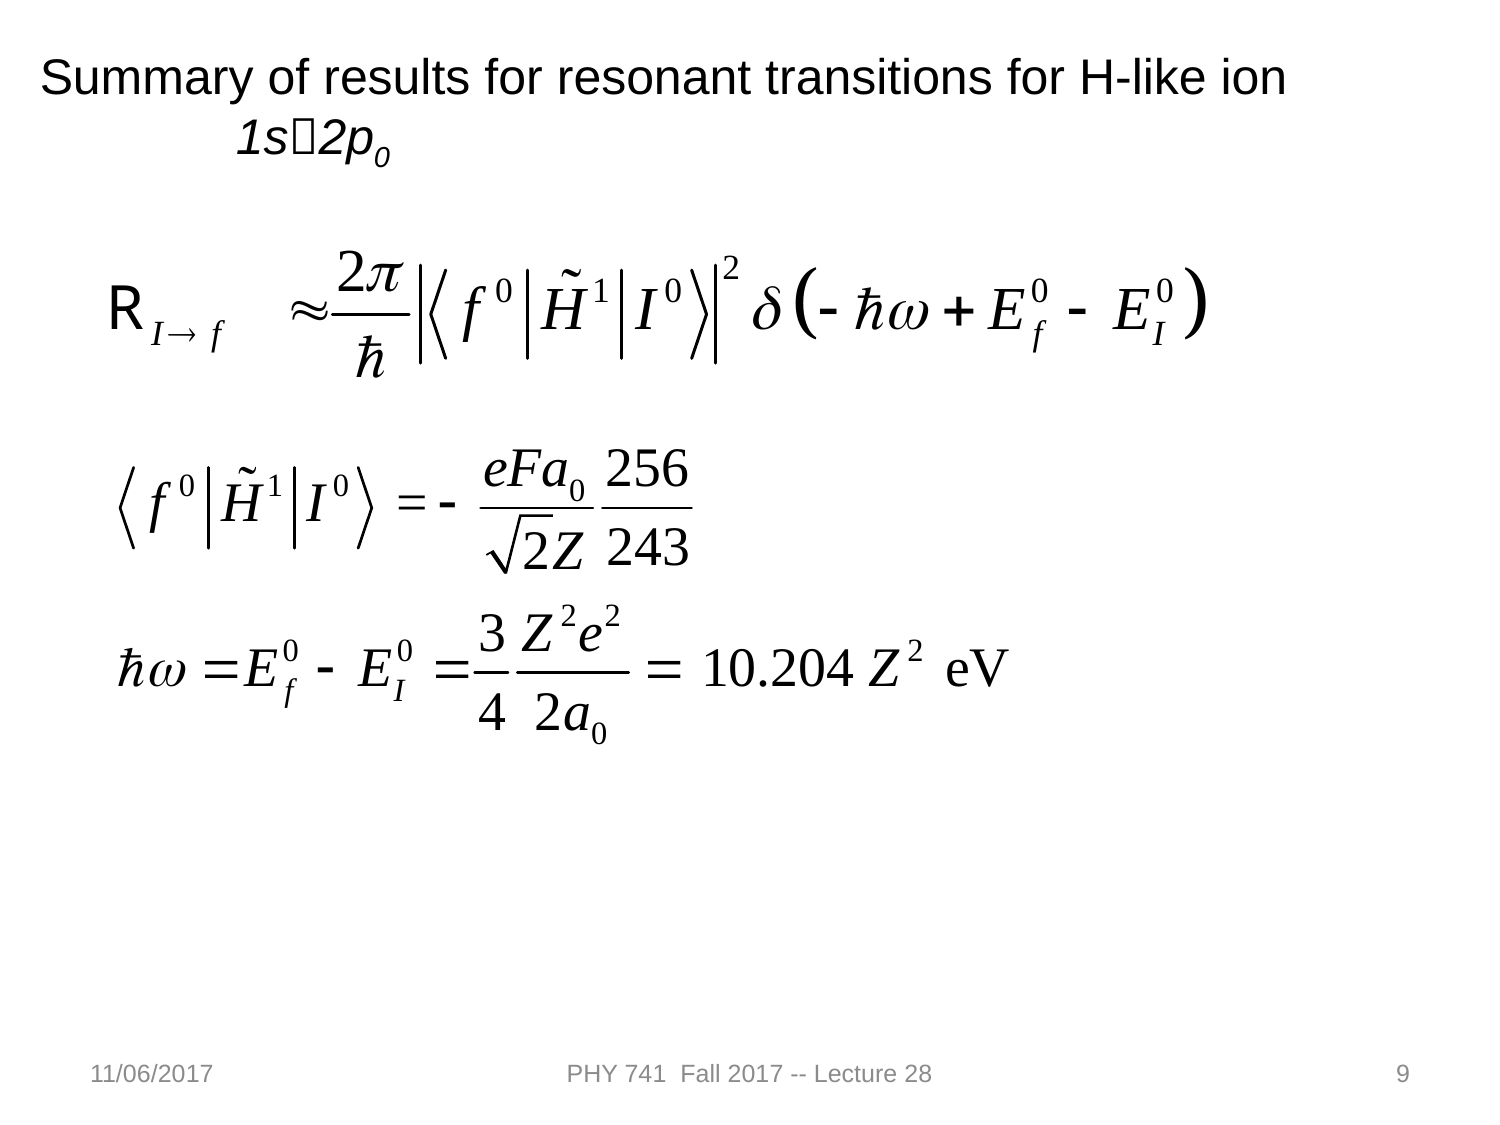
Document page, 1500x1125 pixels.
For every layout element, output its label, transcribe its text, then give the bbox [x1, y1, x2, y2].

slide_number 9 [1074, 1042, 1425, 1103]
footer PHY 741 Fall 2017 -- Lecture 28 [512, 1042, 988, 1103]
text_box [99, 234, 1210, 388]
text_box Summary of results for resonant transitions for H-like ion 1s2p0 [24, 37, 1425, 241]
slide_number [75, 1042, 425, 1103]
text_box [112, 434, 1017, 755]
